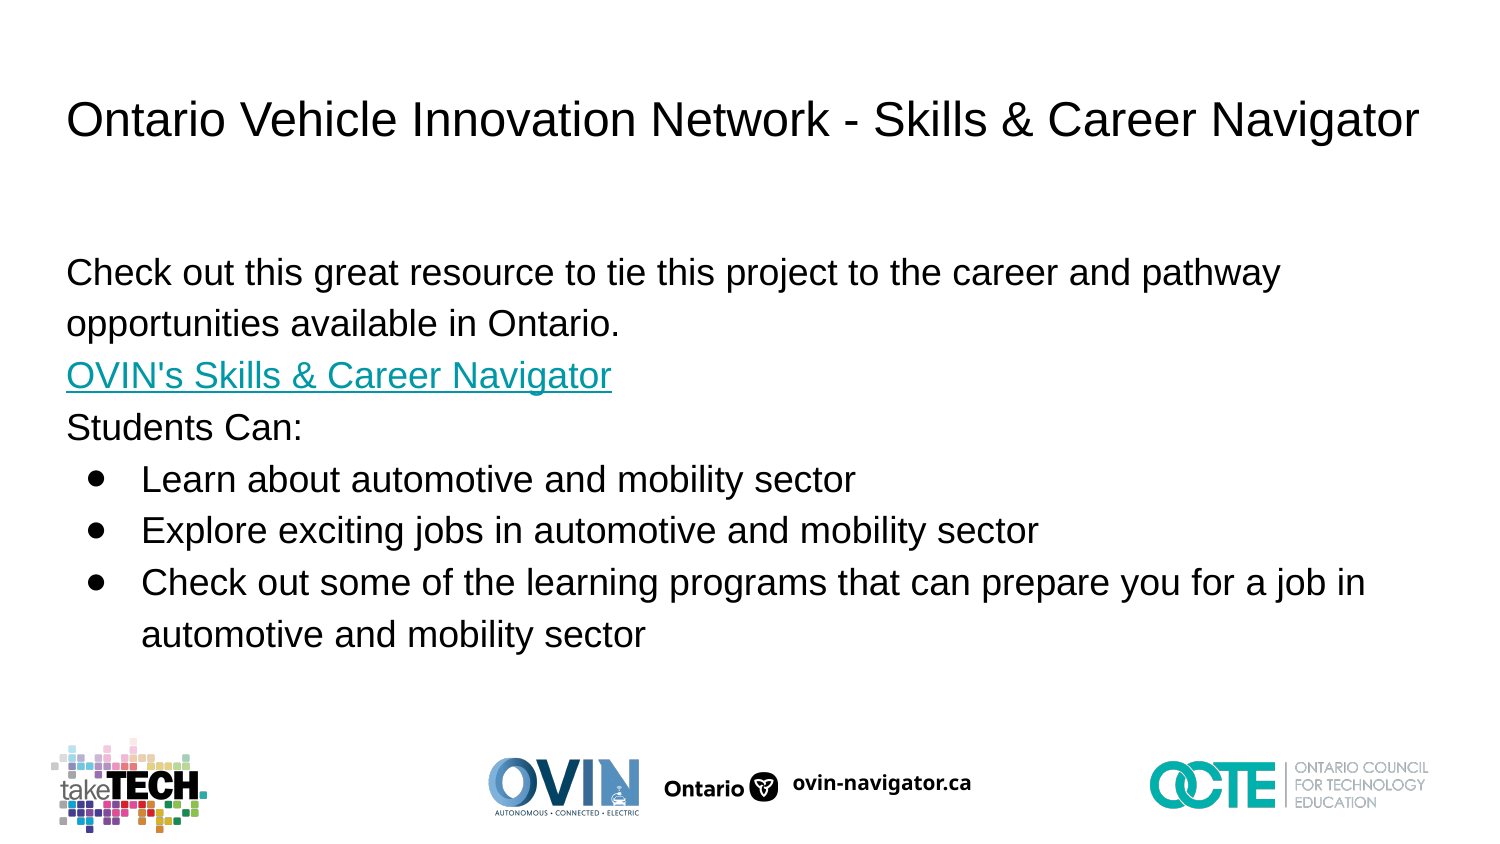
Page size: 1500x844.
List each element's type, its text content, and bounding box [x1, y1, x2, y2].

list Check out this great resource to tie this project to the career and pathway opportunities available in Ontario. OVIN's Skills & Career Navigator Students Can: Learn about automotive and mobility sector Explore exciting jobs in automotive and mobility sector Check out some of the learning programs that can prepare you for a job in automotive and mobility sector [51, 225, 1449, 737]
title Ontario Vehicle Innovation Network - Skills & Career Navigator [51, 72, 1449, 167]
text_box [50, 737, 1450, 833]
